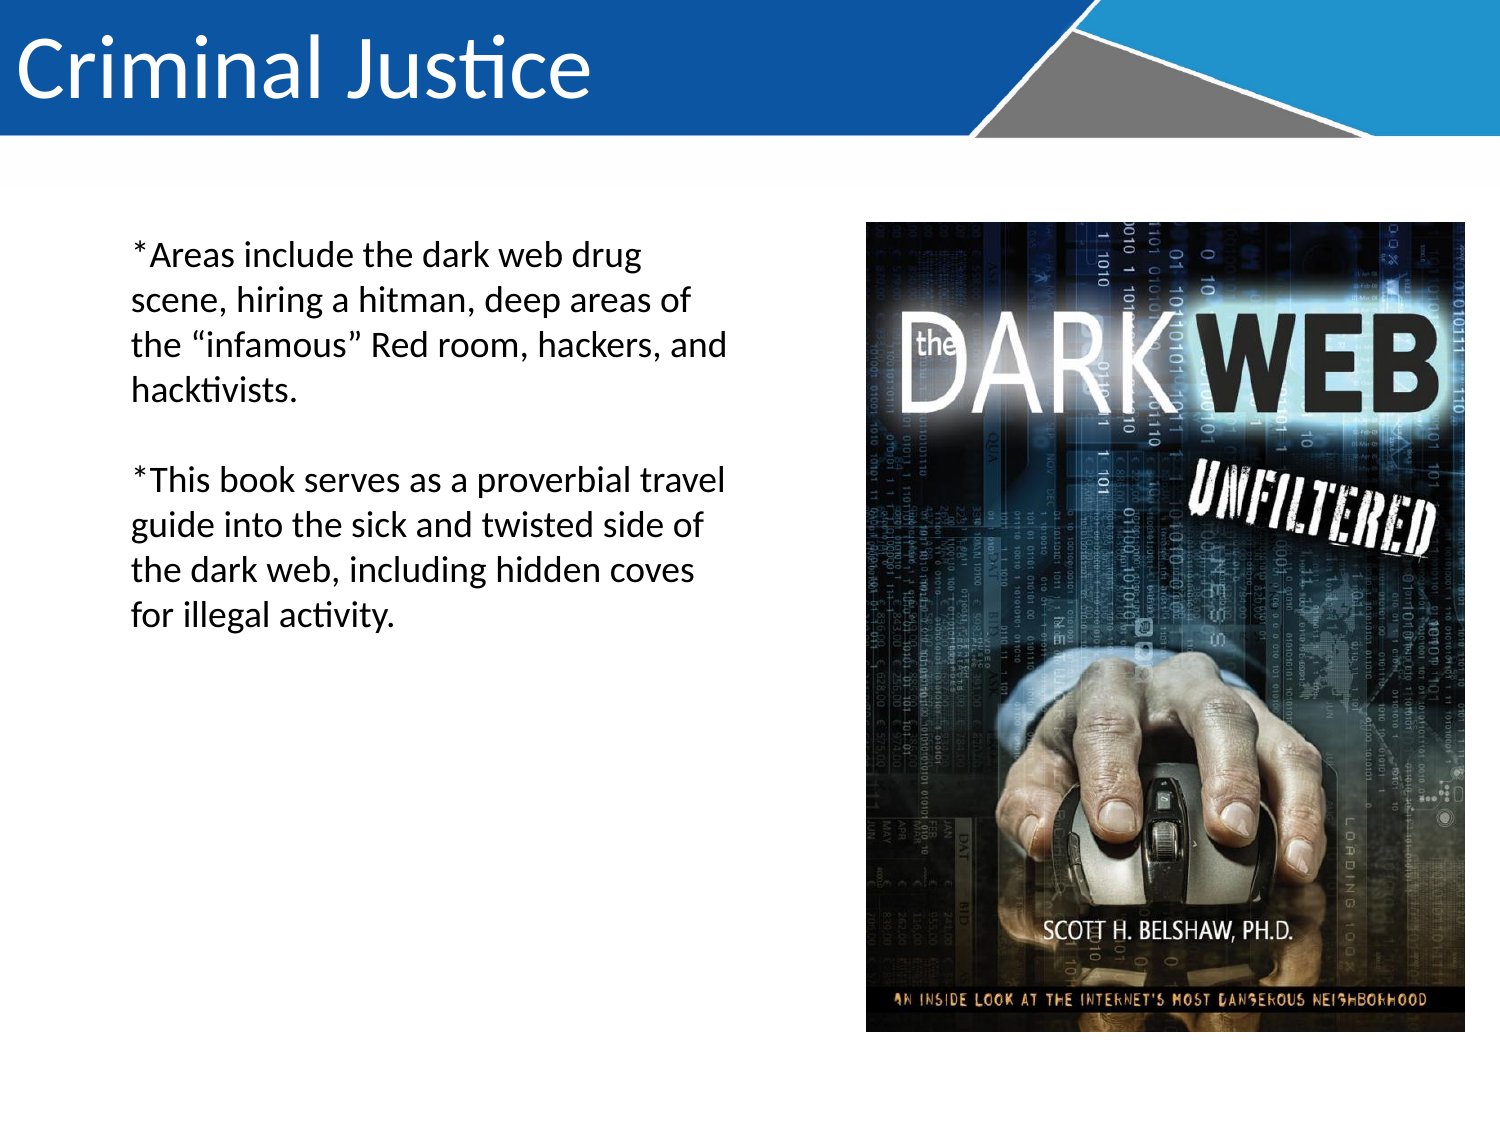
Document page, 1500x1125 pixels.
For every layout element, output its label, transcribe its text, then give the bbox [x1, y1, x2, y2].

picture [0, 0, 1500, 189]
text_box *Areas include the dark web drug scene, hiring a hitman, deep areas of the “infamous” Red room, hackers, and hacktivists. *This book serves as a proverbial travel guide into the sick and twisted side of the dark web, including hidden coves for illegal activity. [116, 222, 755, 642]
picture [866, 222, 1465, 1032]
